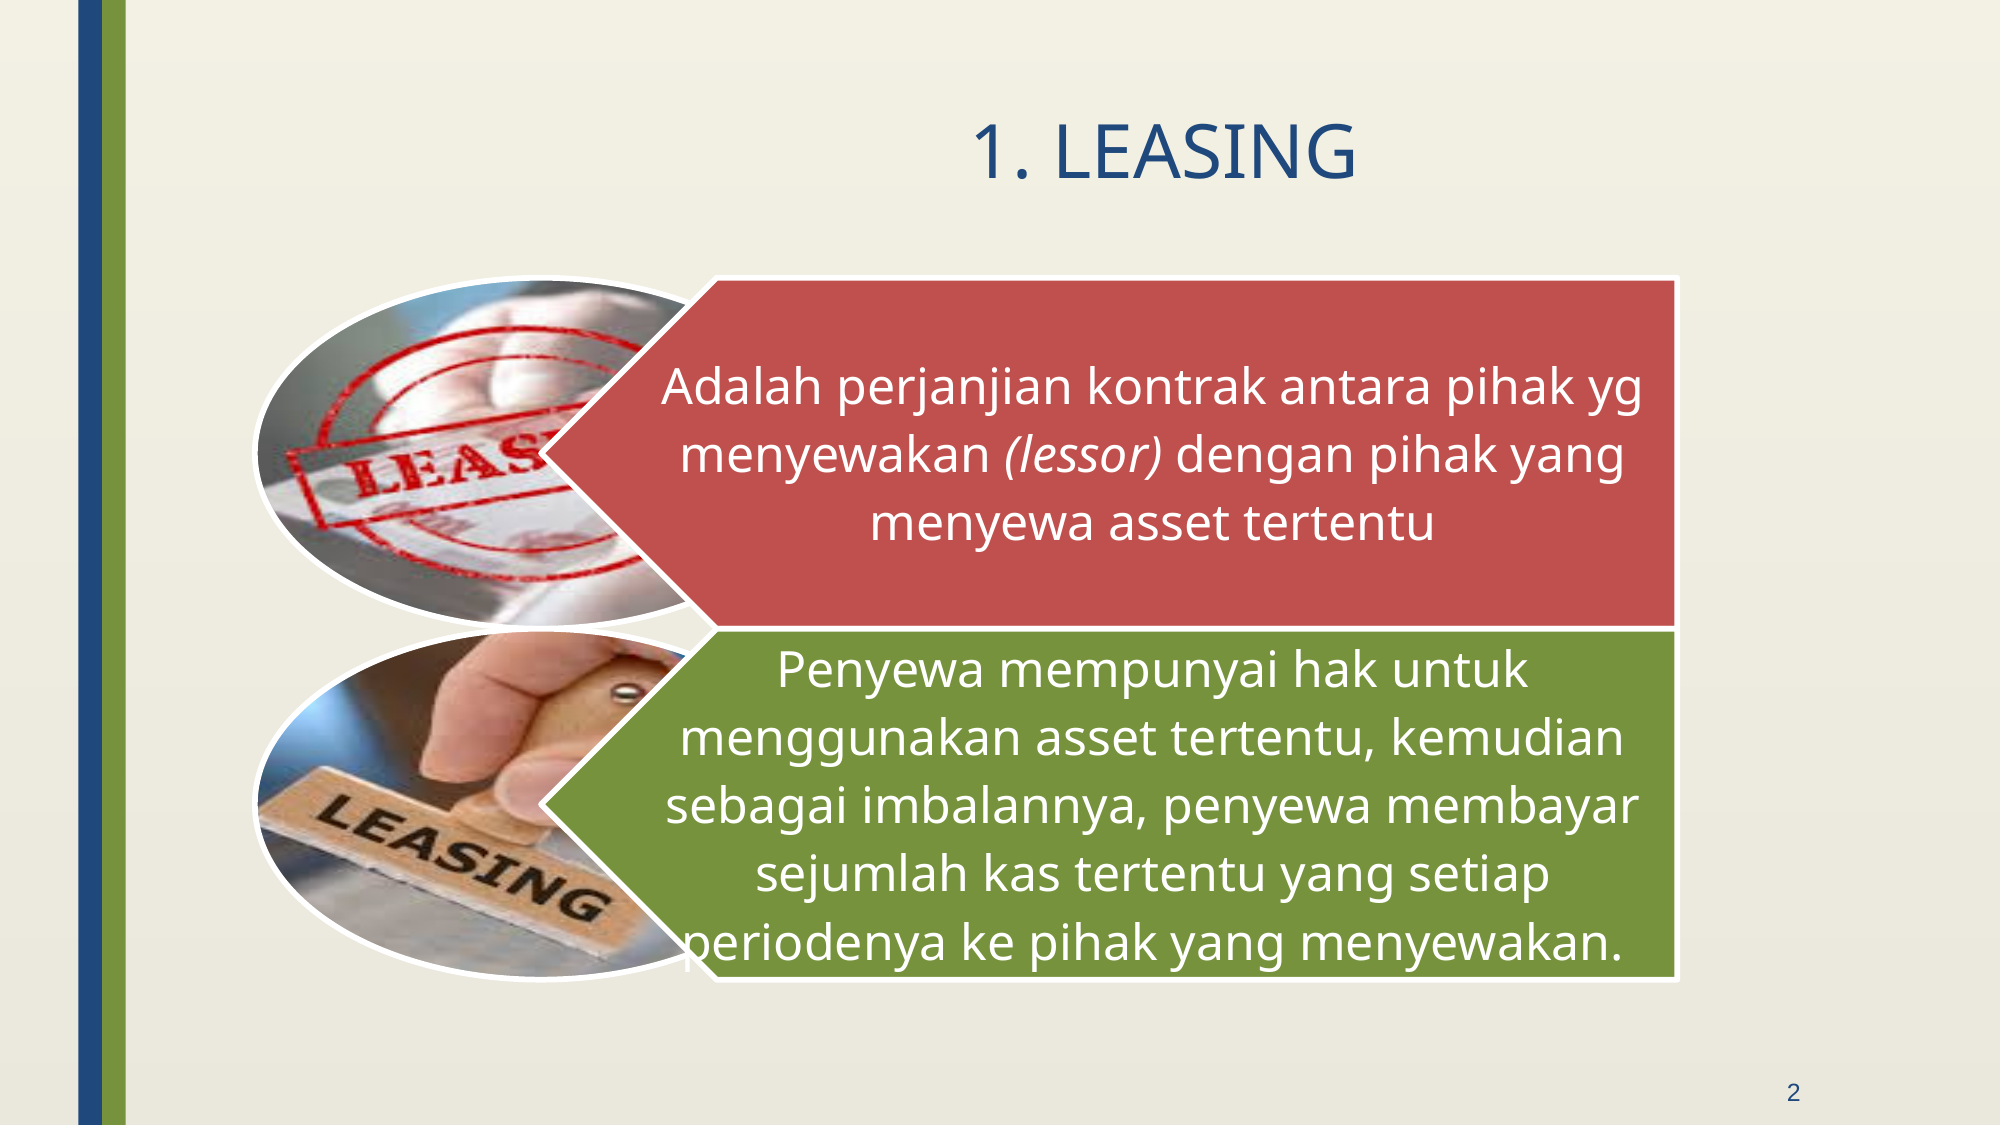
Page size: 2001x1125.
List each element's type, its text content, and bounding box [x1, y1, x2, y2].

slide_number 2 [1553, 1058, 1816, 1125]
title 1. LEASING [909, 95, 1420, 214]
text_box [254, 277, 1964, 980]
